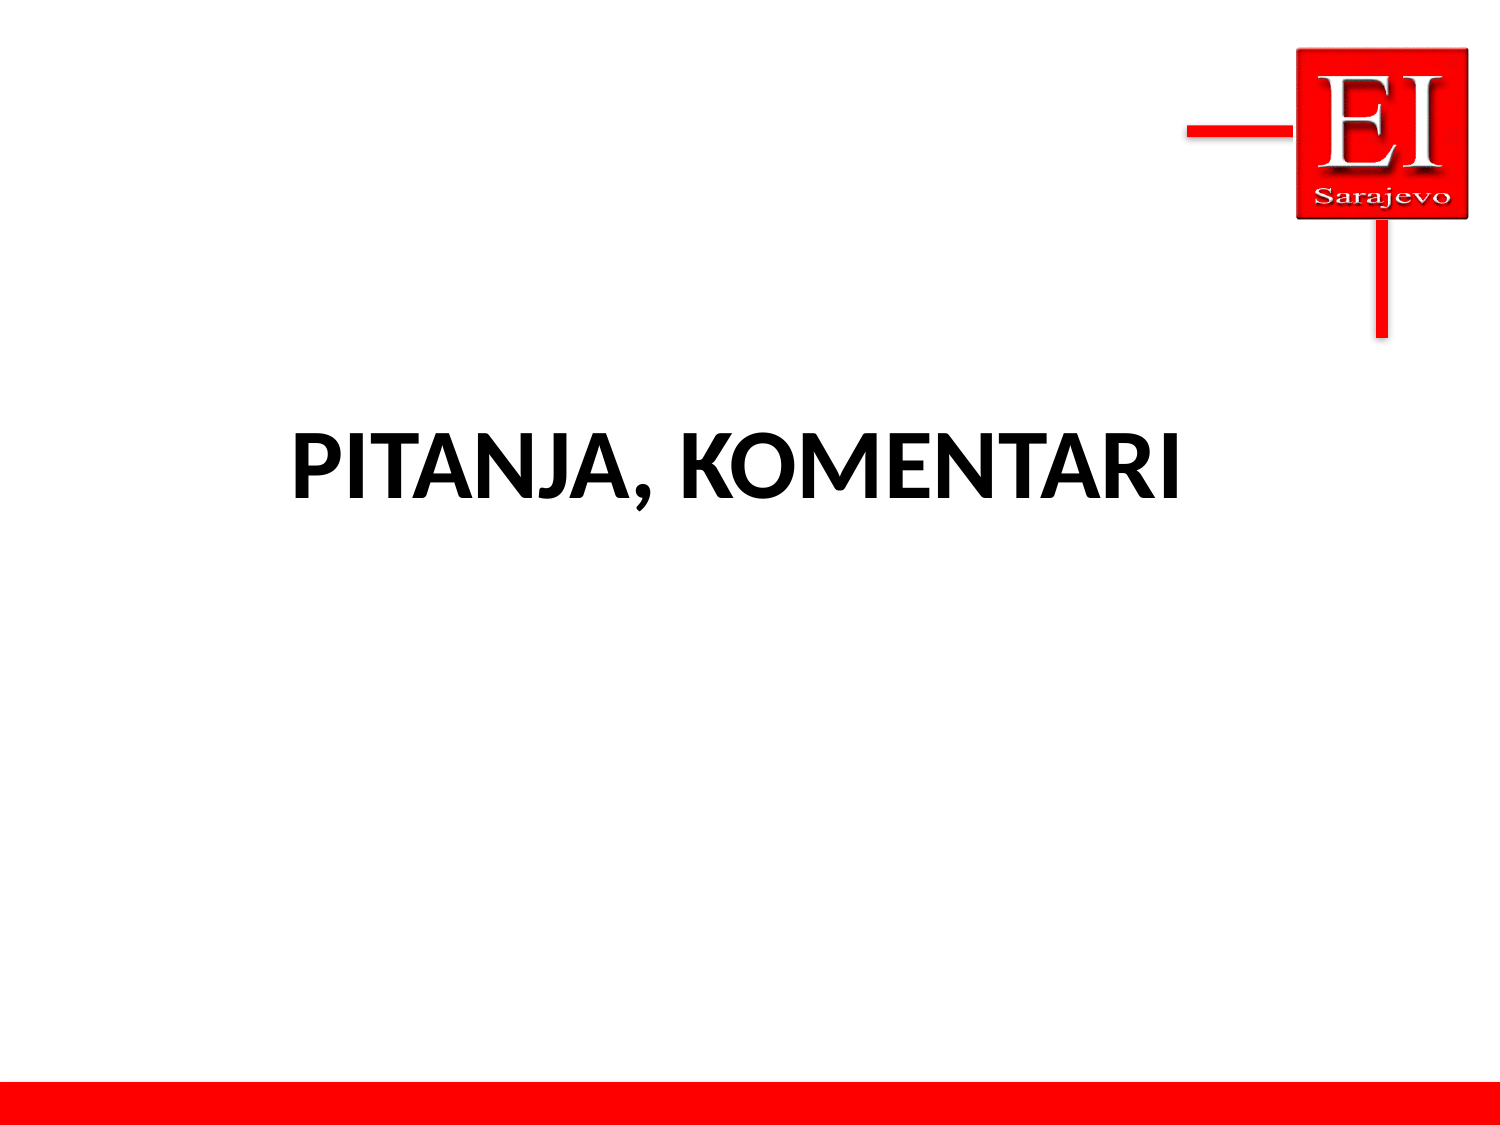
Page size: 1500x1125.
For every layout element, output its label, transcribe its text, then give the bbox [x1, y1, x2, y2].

picture [1293, 42, 1471, 220]
title PITANJA, KOMENTARI [100, 337, 1376, 580]
